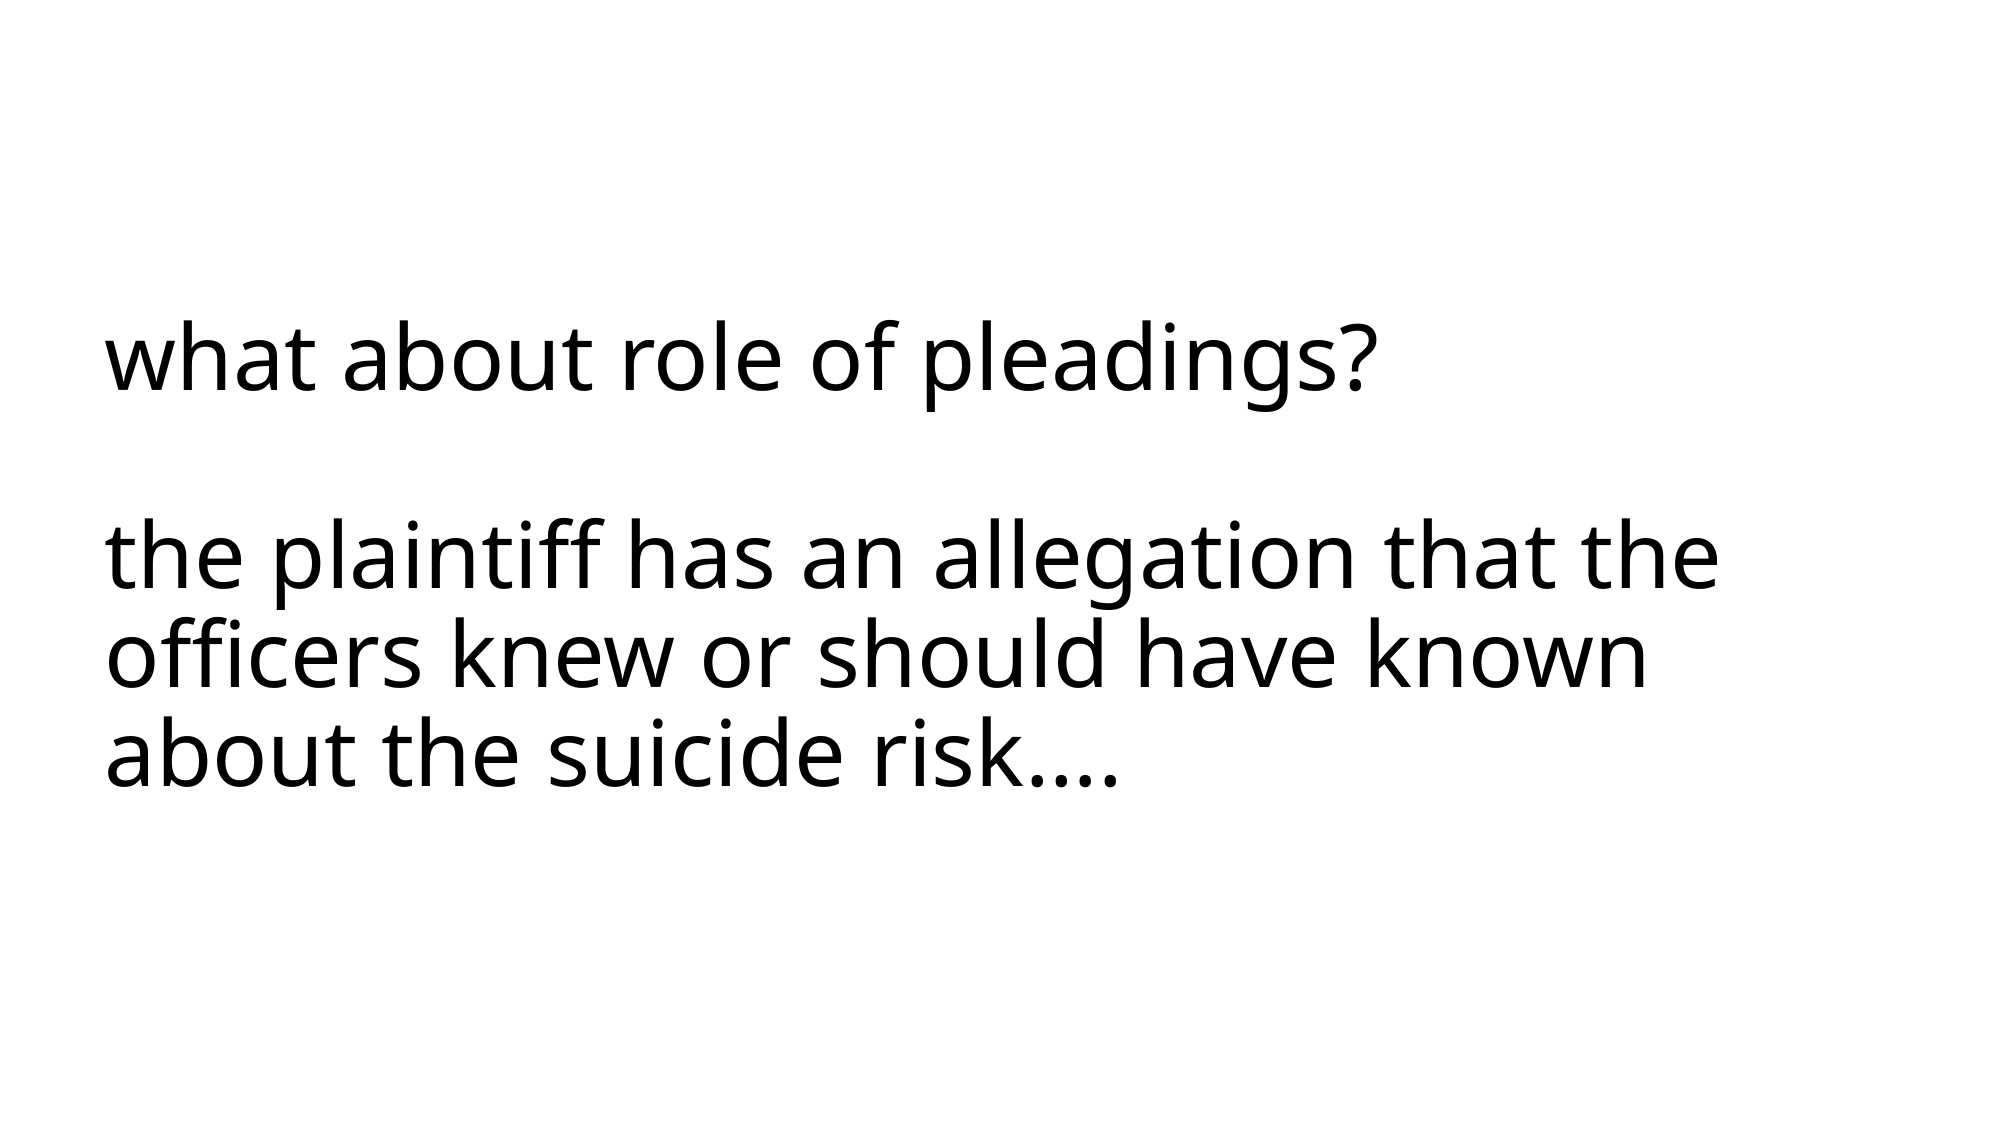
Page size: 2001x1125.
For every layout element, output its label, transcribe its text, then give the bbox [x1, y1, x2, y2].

title what about role of pleadings? the plaintiff has an allegation that the officers knew or should have known about the suicide risk…. [89, 59, 1863, 1058]
